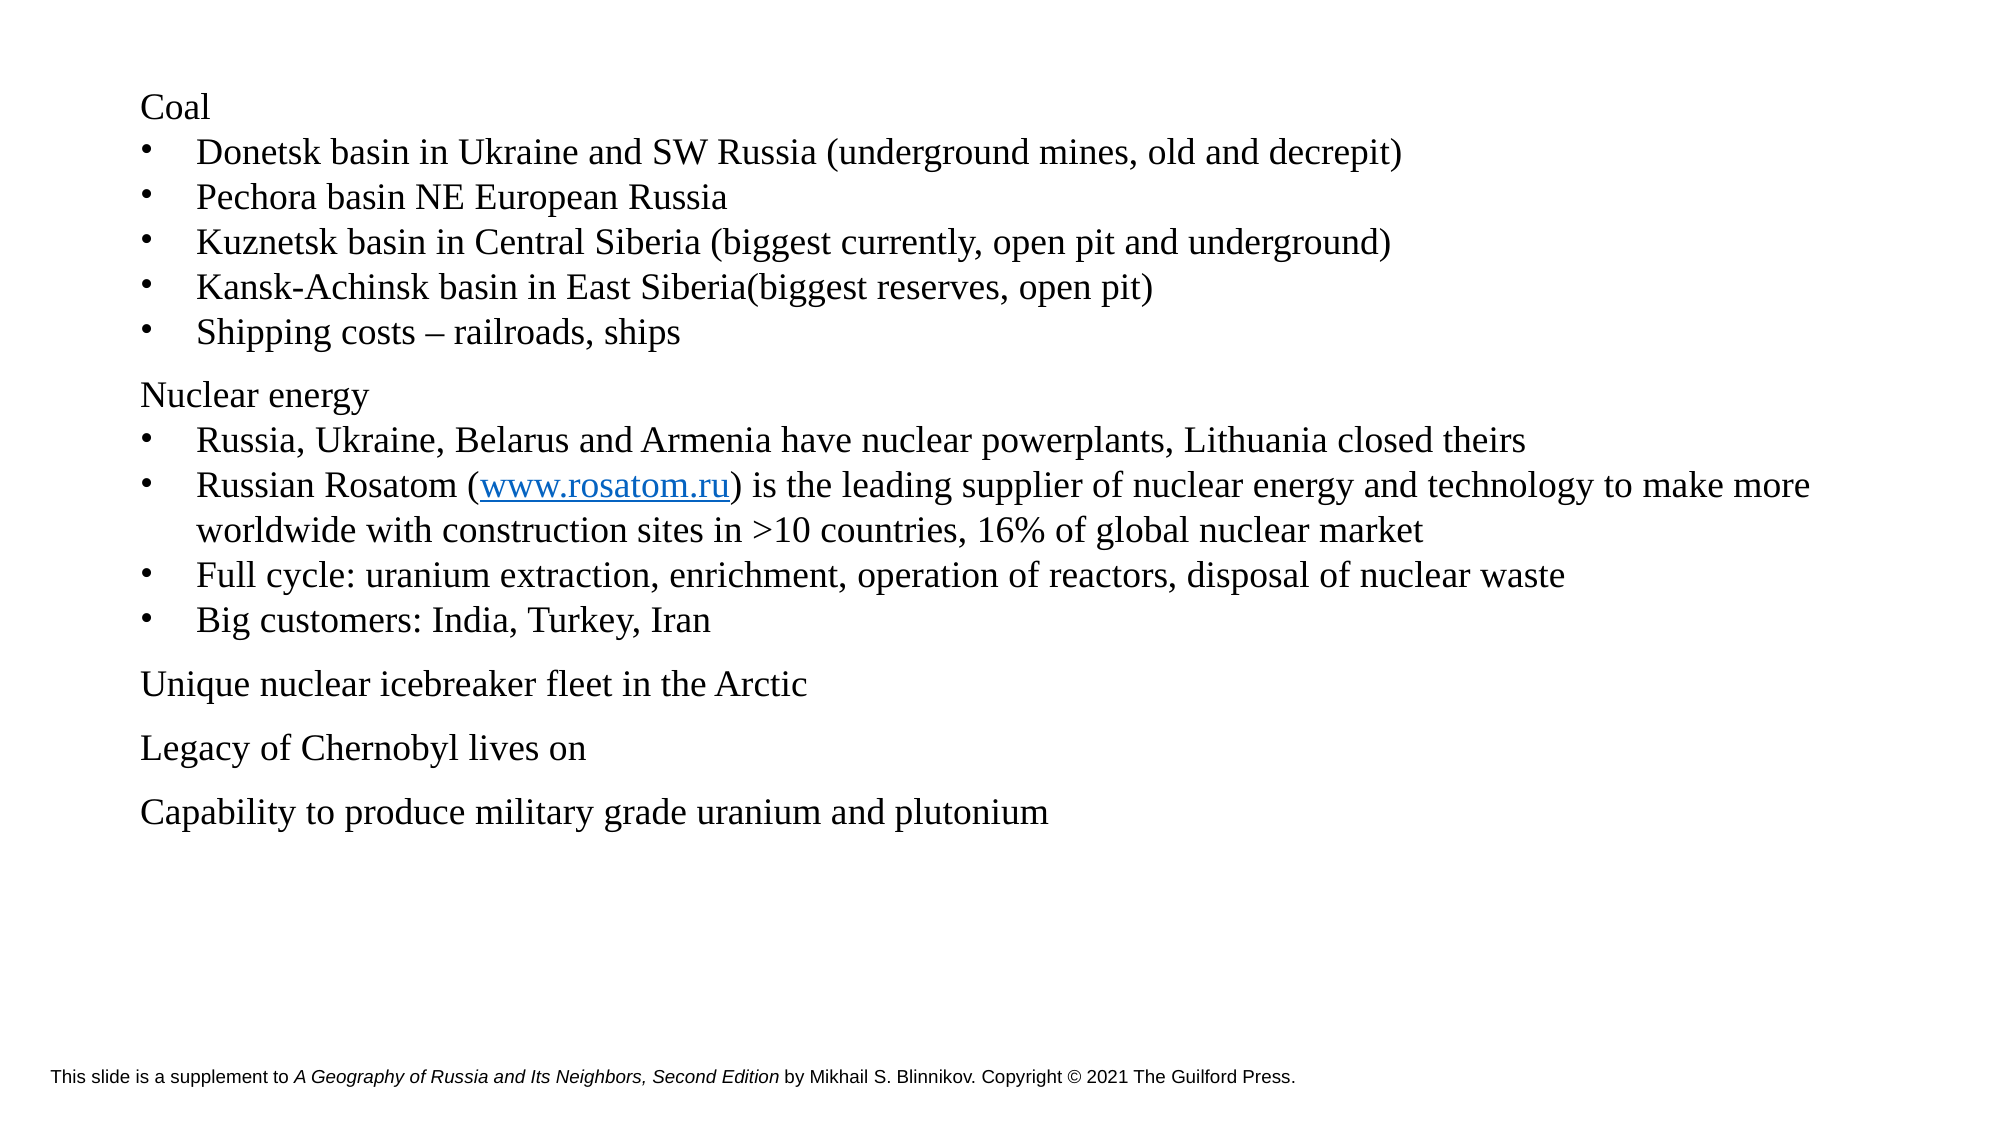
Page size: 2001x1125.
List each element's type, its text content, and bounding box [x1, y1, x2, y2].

title This slide is a supplement to A Geography of Russia and Its Neighbors, Second Edition by Mikhail S. Blinnikov. Copyright © 2021 The Guilford Press. [35, 1035, 1602, 1095]
text_box Coal Donetsk basin in Ukraine and SW Russia (underground mines, old and decrepit) Pechora basin NE European Russia Kuznetsk basin in Central Siberia (biggest currently, open pit and underground) Kansk-Achinsk basin in East Siberia(biggest reserves, open pit) Shipping costs – railroads, ships Nuclear energy Russia, Ukraine, Belarus and Armenia have nuclear powerplants, Lithuania closed theirs Russian Rosatom (www.rosatom.ru) is the leading supplier of nuclear energy and technology to make more worldwide with construction sites in >10 countries, 16% of global nuclear market Full cycle: uranium extraction, enrichment, operation of reactors, disposal of nuclear waste Big customers: India, Turkey, Iran Unique nuclear icebreaker fleet in the Arctic Legacy of Chernobyl lives on Capability to produce military grade uranium and plutonium [125, 74, 1889, 840]
